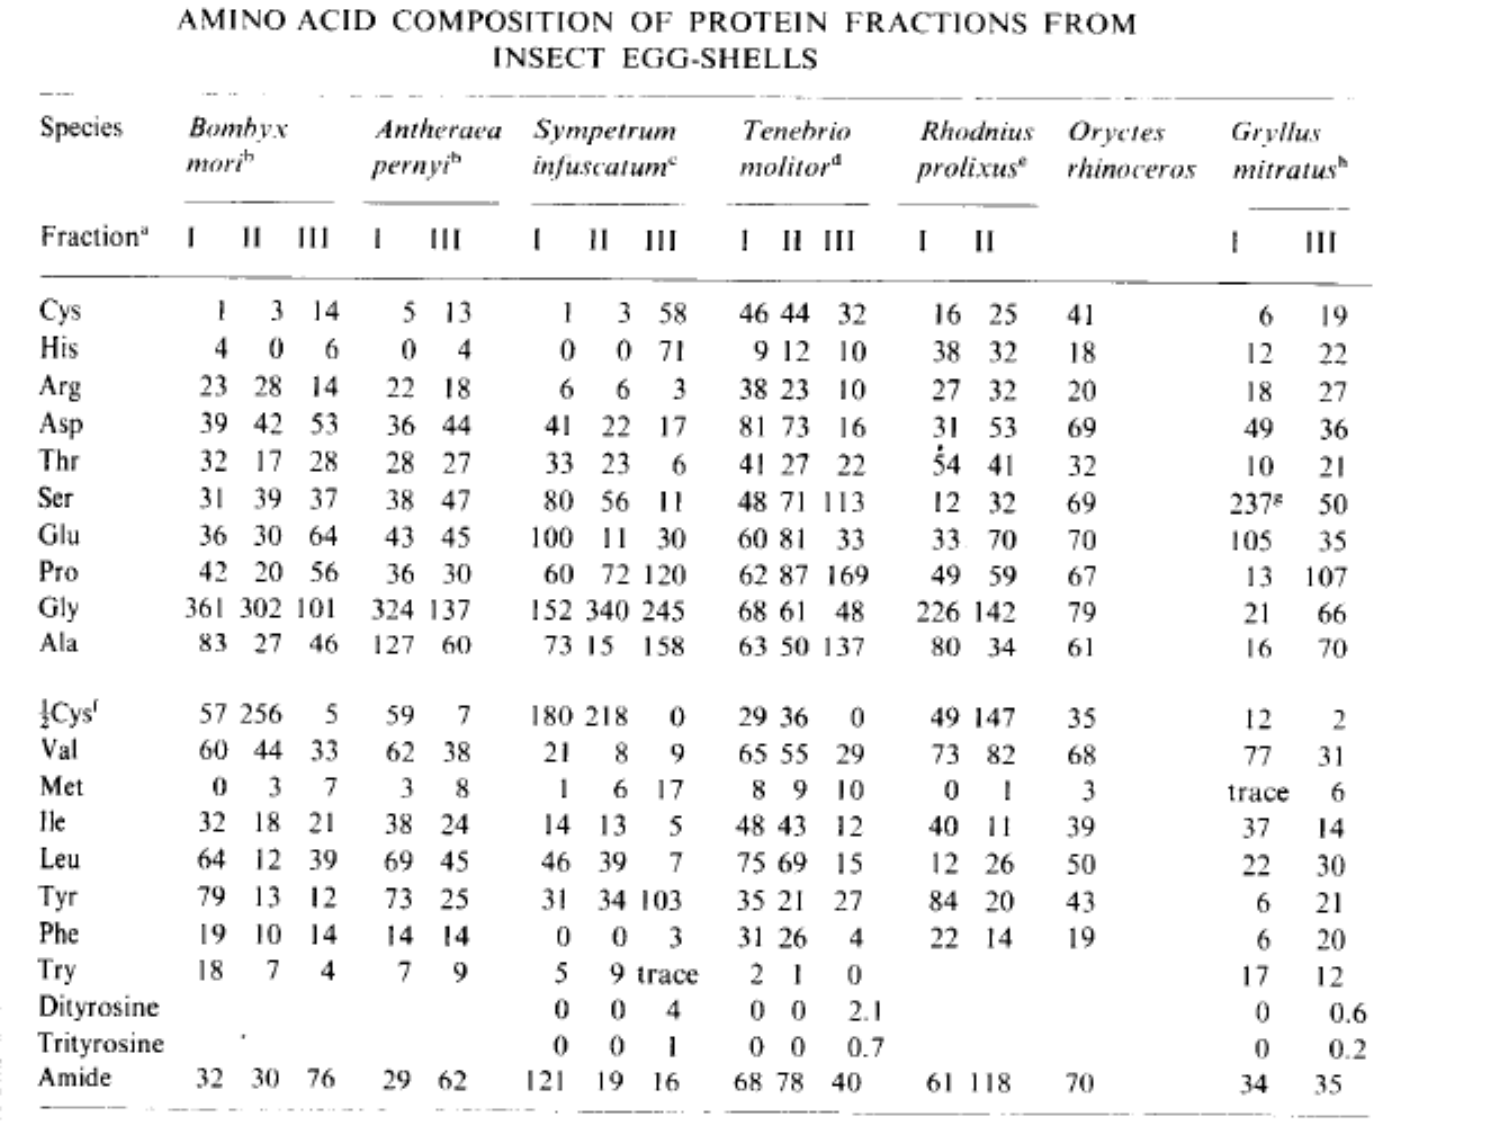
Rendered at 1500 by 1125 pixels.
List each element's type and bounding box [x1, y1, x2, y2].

list [0, 0, 1481, 1125]
